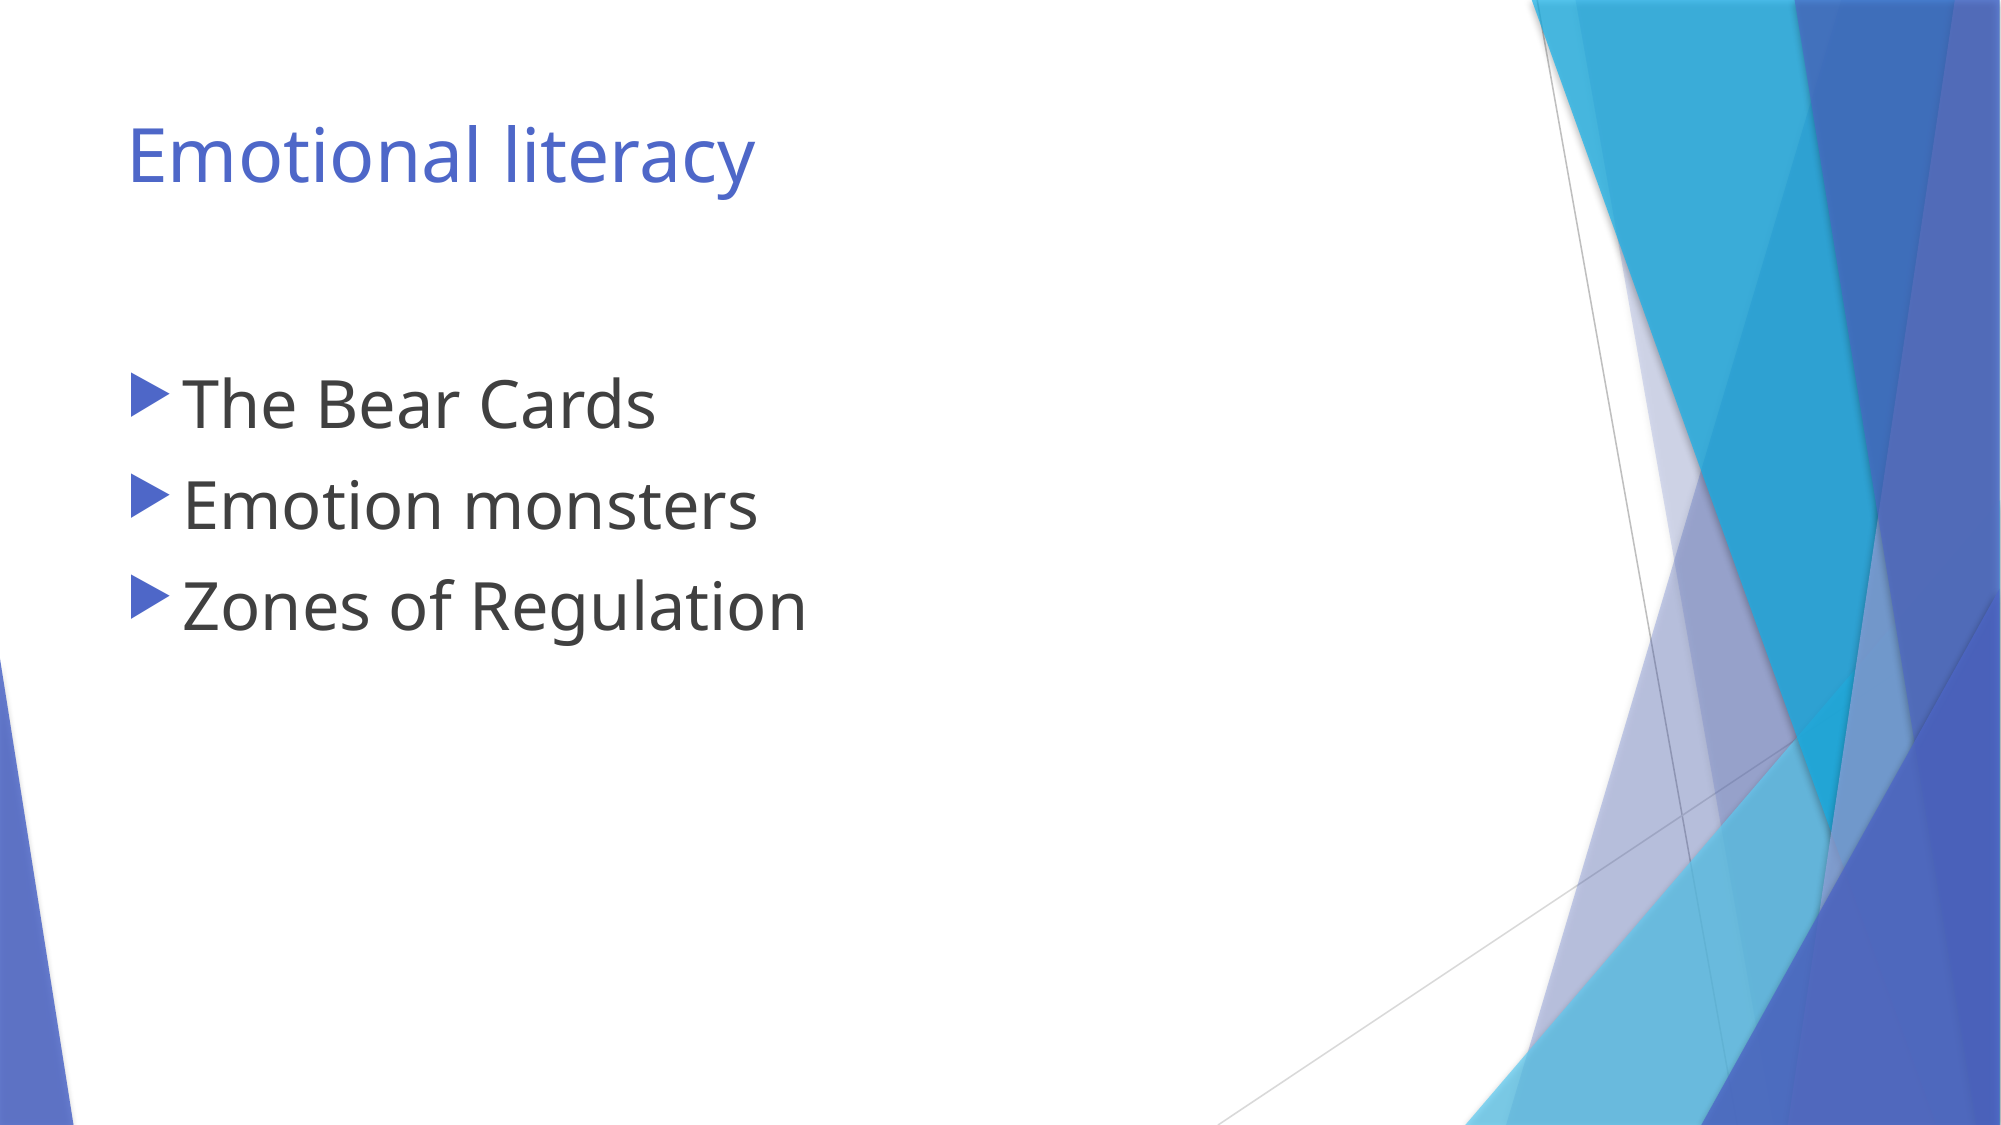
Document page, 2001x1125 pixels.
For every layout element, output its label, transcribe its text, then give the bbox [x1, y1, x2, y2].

title Emotional literacy [111, 99, 1522, 317]
list The Bear Cards Emotion monsters Zones of Regulation [111, 354, 1522, 992]
